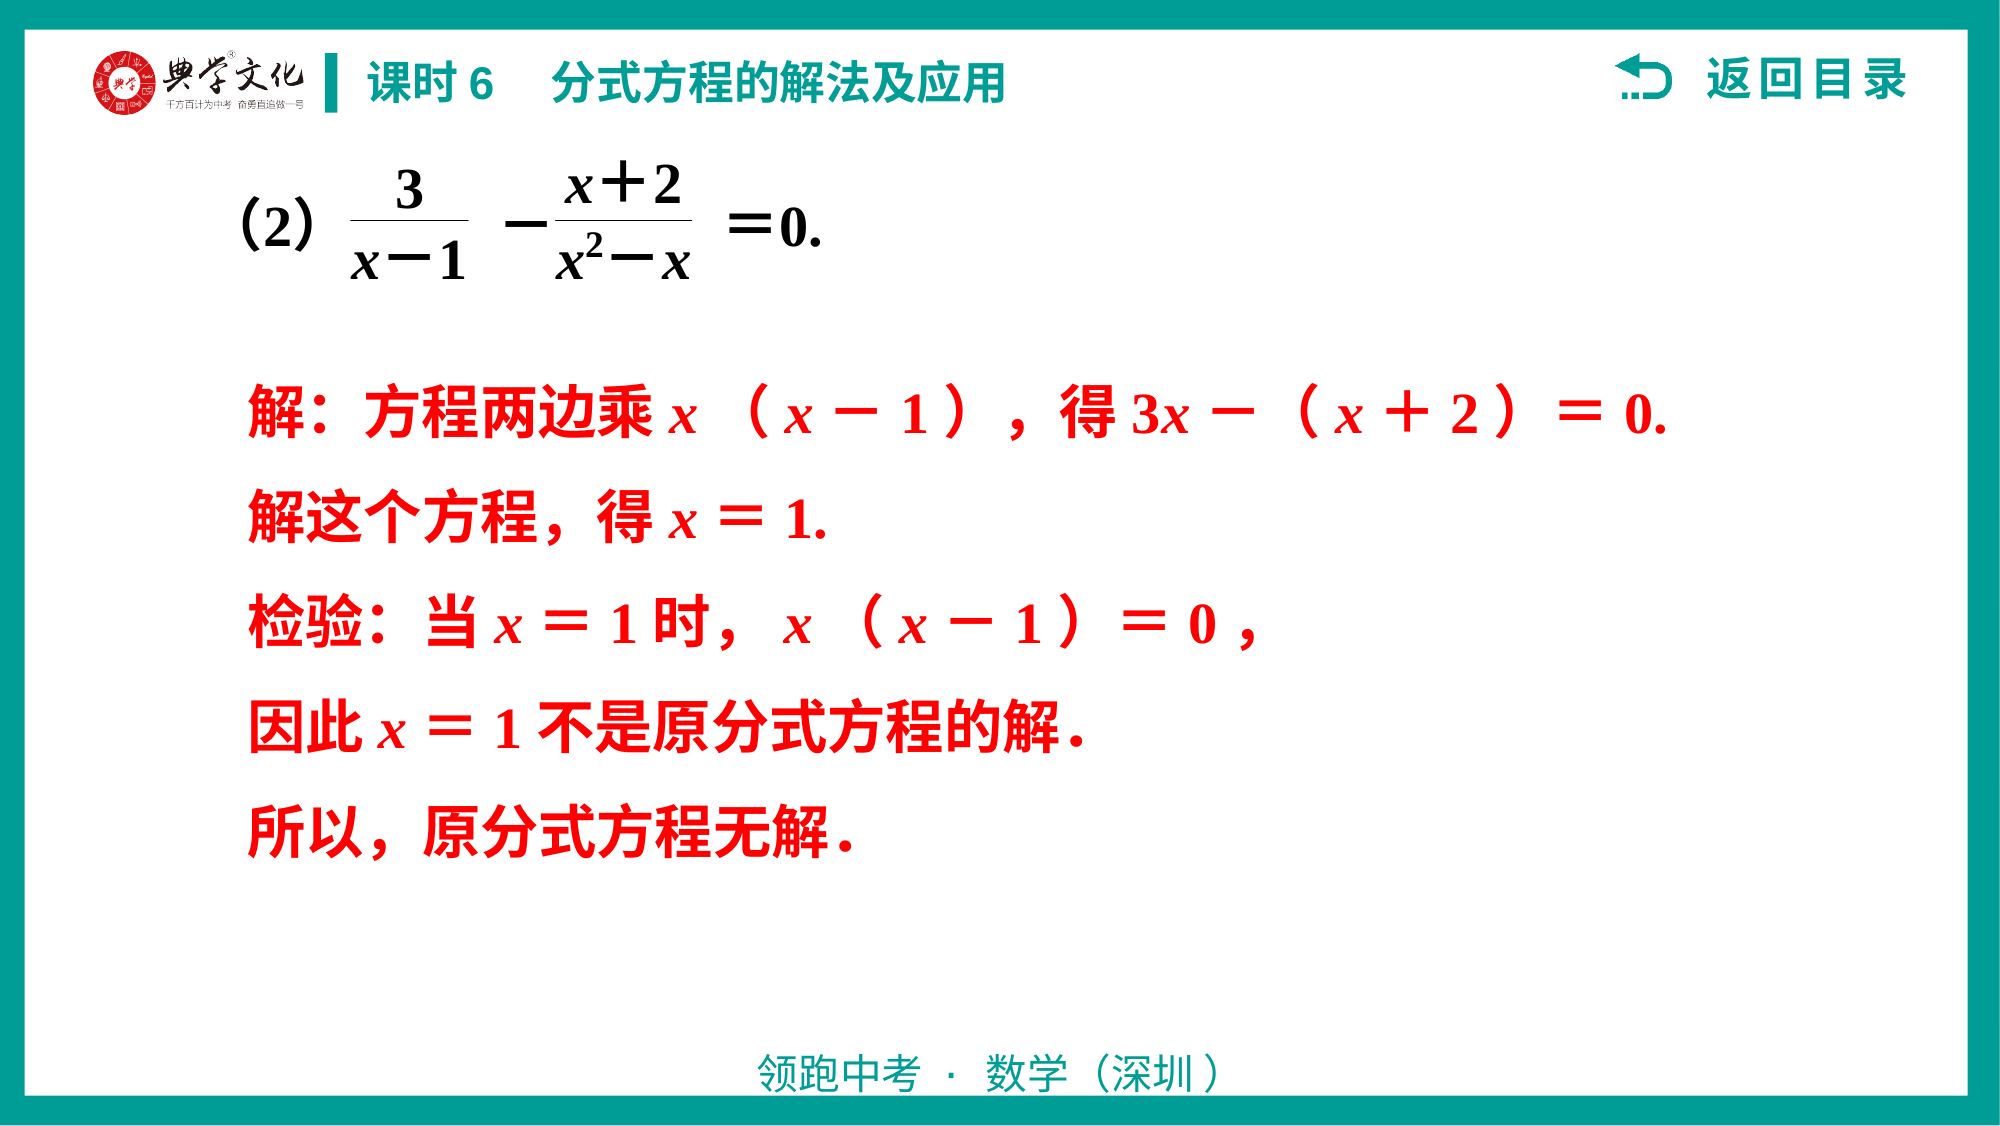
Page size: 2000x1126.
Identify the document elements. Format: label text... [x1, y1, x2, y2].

text_box 解：方程两边乘x（x－1），得3x－（x＋2）＝0. 解这个方程，得x＝1. 检验：当x＝1时，x（x－1）＝0， 因此x＝1不是原分式方程的解． 所以，原分式方程无解． [115, 333, 1976, 873]
picture [1614, 53, 1672, 104]
picture [93, 50, 304, 115]
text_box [87, 140, 1912, 347]
